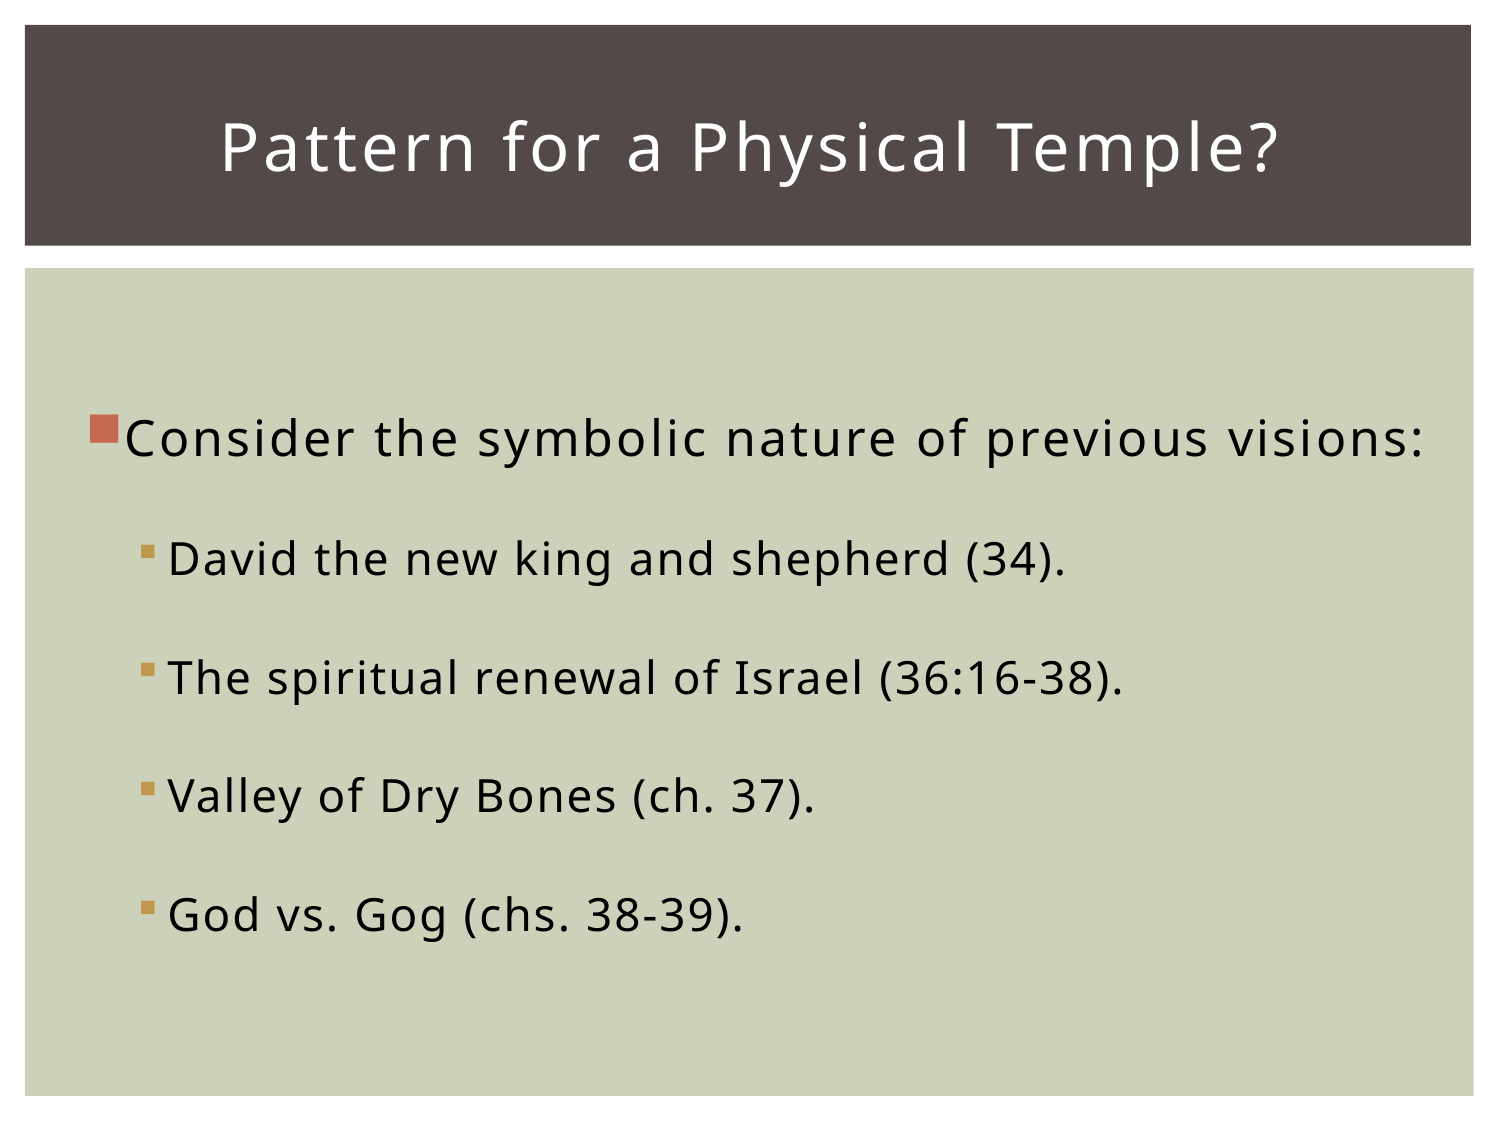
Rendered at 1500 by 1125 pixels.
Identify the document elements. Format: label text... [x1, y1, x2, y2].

title Pattern for a Physical Temple? [62, 58, 1438, 232]
list Consider the symbolic nature of previous visions: David the new king and shepherd (34). The spiritual renewal of Israel (36:16-38). Valley of Dry Bones (ch. 37). God vs. Gog (chs. 38-39). [62, 281, 1442, 1050]
